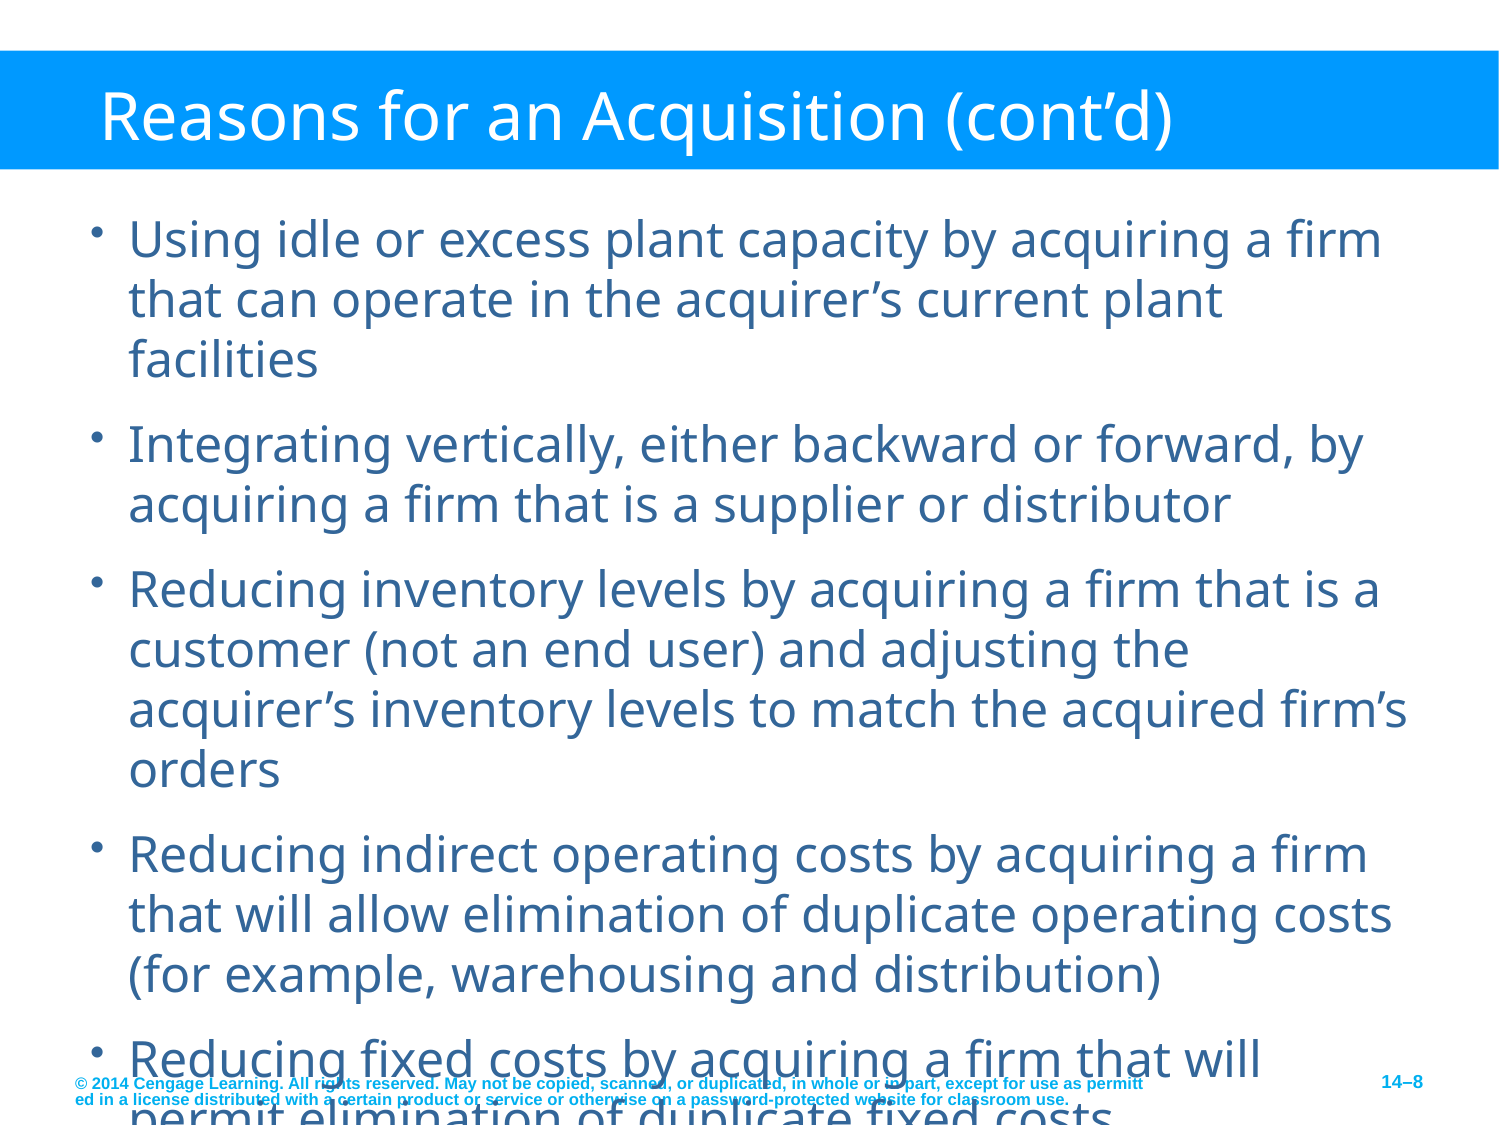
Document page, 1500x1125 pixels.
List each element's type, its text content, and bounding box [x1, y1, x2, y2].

list Using idle or excess plant capacity by acquiring a firm that can operate in the acquirer’s current plant facilities Integrating vertically, either backward or forward, by acquiring a firm that is a supplier or distributor Reducing inventory levels by acquiring a firm that is a customer (not an end user) and adjusting the acquirer’s inventory levels to match the acquired firm’s orders Reducing indirect operating costs by acquiring a firm that will allow elimination of duplicate operating costs (for example, warehousing and distribution) Reducing fixed costs by acquiring a firm that will permit elimination of duplicate fixed costs [75, 200, 1425, 1050]
footer © 2014 Cengage Learning. All rights reserved. May not be copied, scanned, or duplicated, in whole or in part, except for use as permitted in a license distributed with a certain product or service or otherwise on a password-protected website for classroom use. [75, 1062, 1150, 1100]
title Reasons for an Acquisition (cont’d) [0, 50, 1499, 170]
slide_number 14–8 [1210, 1062, 1424, 1100]
